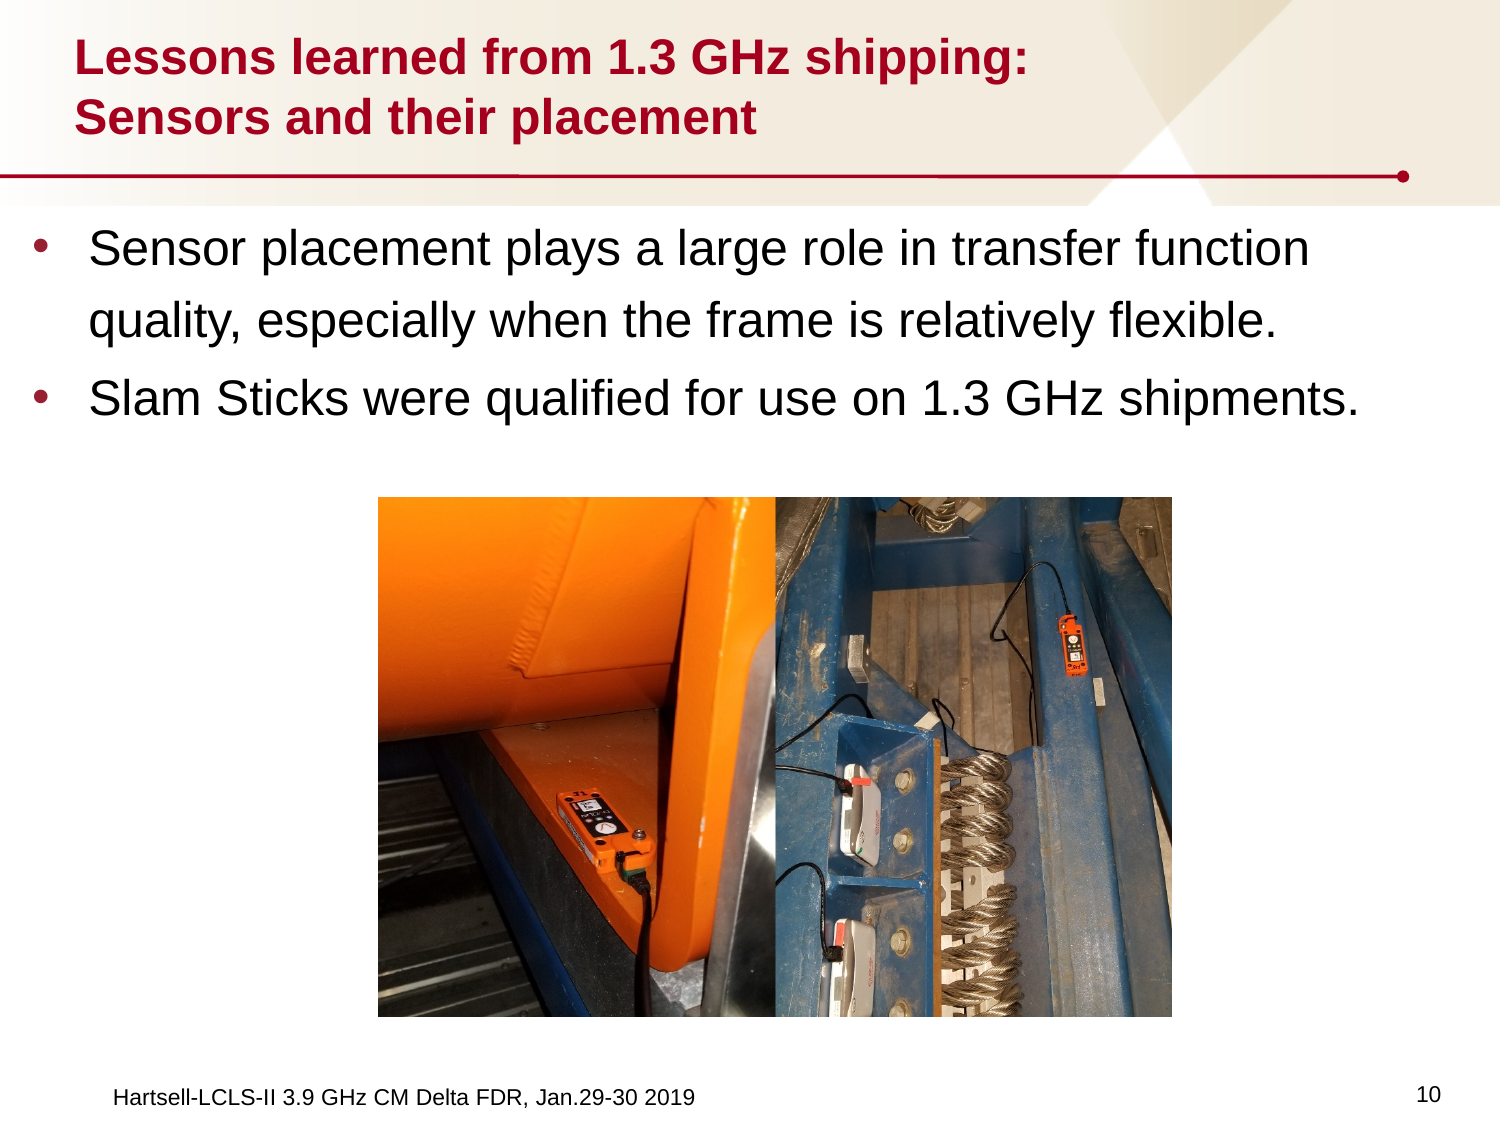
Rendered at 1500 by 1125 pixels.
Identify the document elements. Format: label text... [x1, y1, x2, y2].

slide_number 10 [1404, 1047, 1457, 1125]
footer Hartsell-LCLS-II 3.9 GHz CM Delta FDR, Jan.29-30 2019 [98, 1074, 775, 1125]
picture [378, 497, 1172, 1018]
title Lessons learned from 1.3 GHz shipping: Sensors and their placement [74, 21, 1404, 145]
list Sensor placement plays a large role in transfer function quality, especially when the frame is relatively flexible. Slam Sticks were qualified for use on 1.3 GHz shipments. [32, 203, 1457, 1075]
picture [0, 0, 1500, 206]
